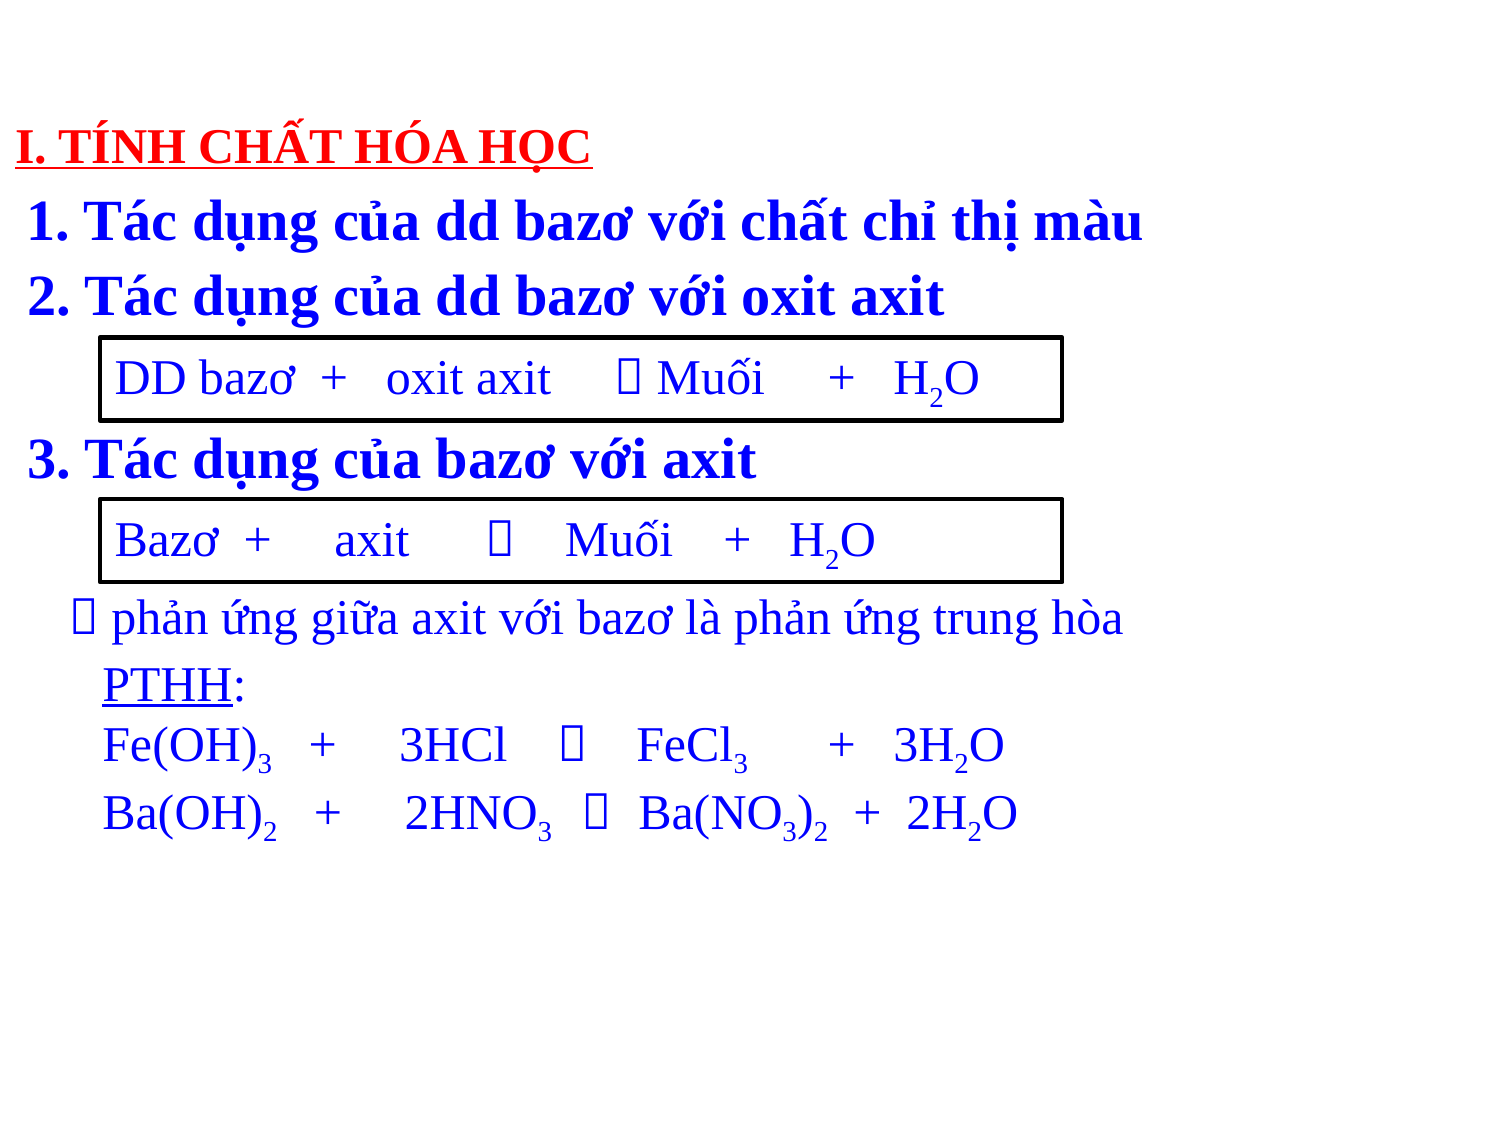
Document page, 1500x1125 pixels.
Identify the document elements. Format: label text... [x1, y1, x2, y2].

text_box DD bazơ + oxit axit  Muối + H2O [98, 335, 1064, 412]
text_box 1. Tác dụng của dd bazơ với chất chỉ thị màu [11, 188, 1362, 275]
list 2. Tác dụng của dd bazơ với oxit axit [12, 249, 1388, 363]
text_box  phản ứng giữa axit với bazơ là phản ứng trung hòa [54, 577, 1267, 652]
text_box PTHH: Fe(OH)3 + 3HCl  FeCl3 + 3H2O Ba(OH)2 + 2HNO3  Ba(NO3)2 + 2H2O [87, 643, 1300, 855]
text_box I. TÍNH CHẤT HÓA HỌC [0, 99, 1475, 188]
text_box 3. Tác dụng của bazơ với axit [12, 412, 1413, 525]
text_box Bazơ + axit  Muối + H2O [98, 497, 1064, 577]
